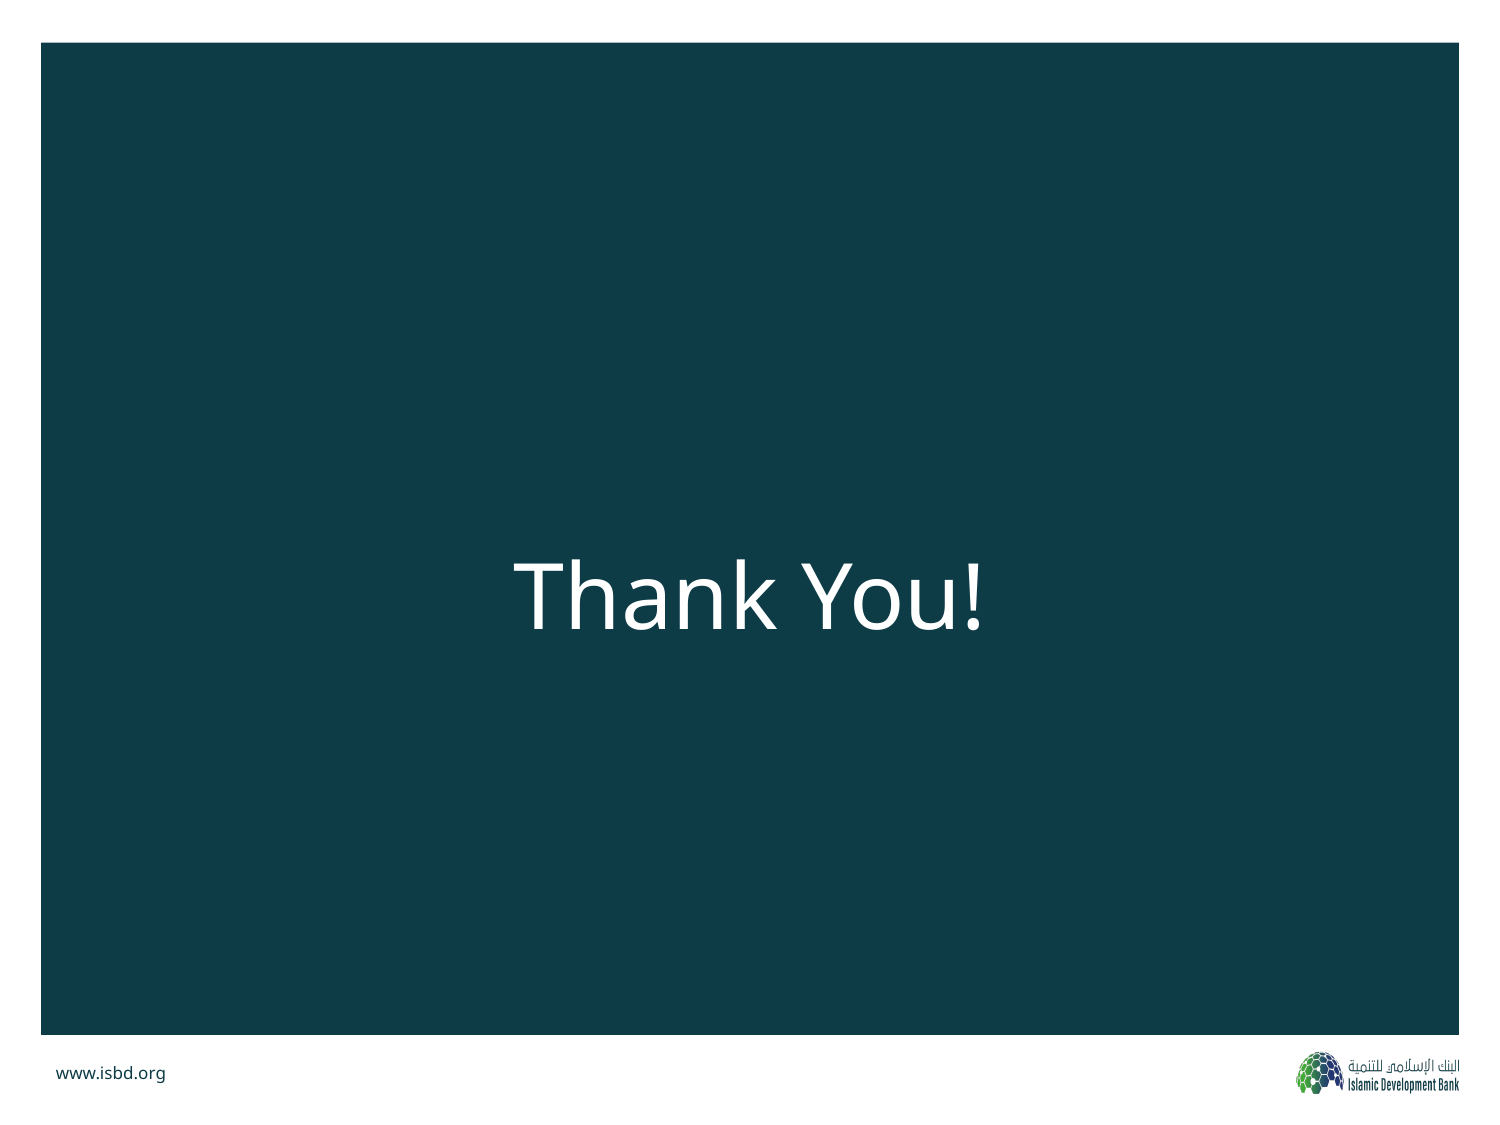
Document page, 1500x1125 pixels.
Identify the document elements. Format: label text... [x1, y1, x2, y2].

title Thank You! [150, 511, 1350, 688]
picture [1296, 1051, 1459, 1094]
